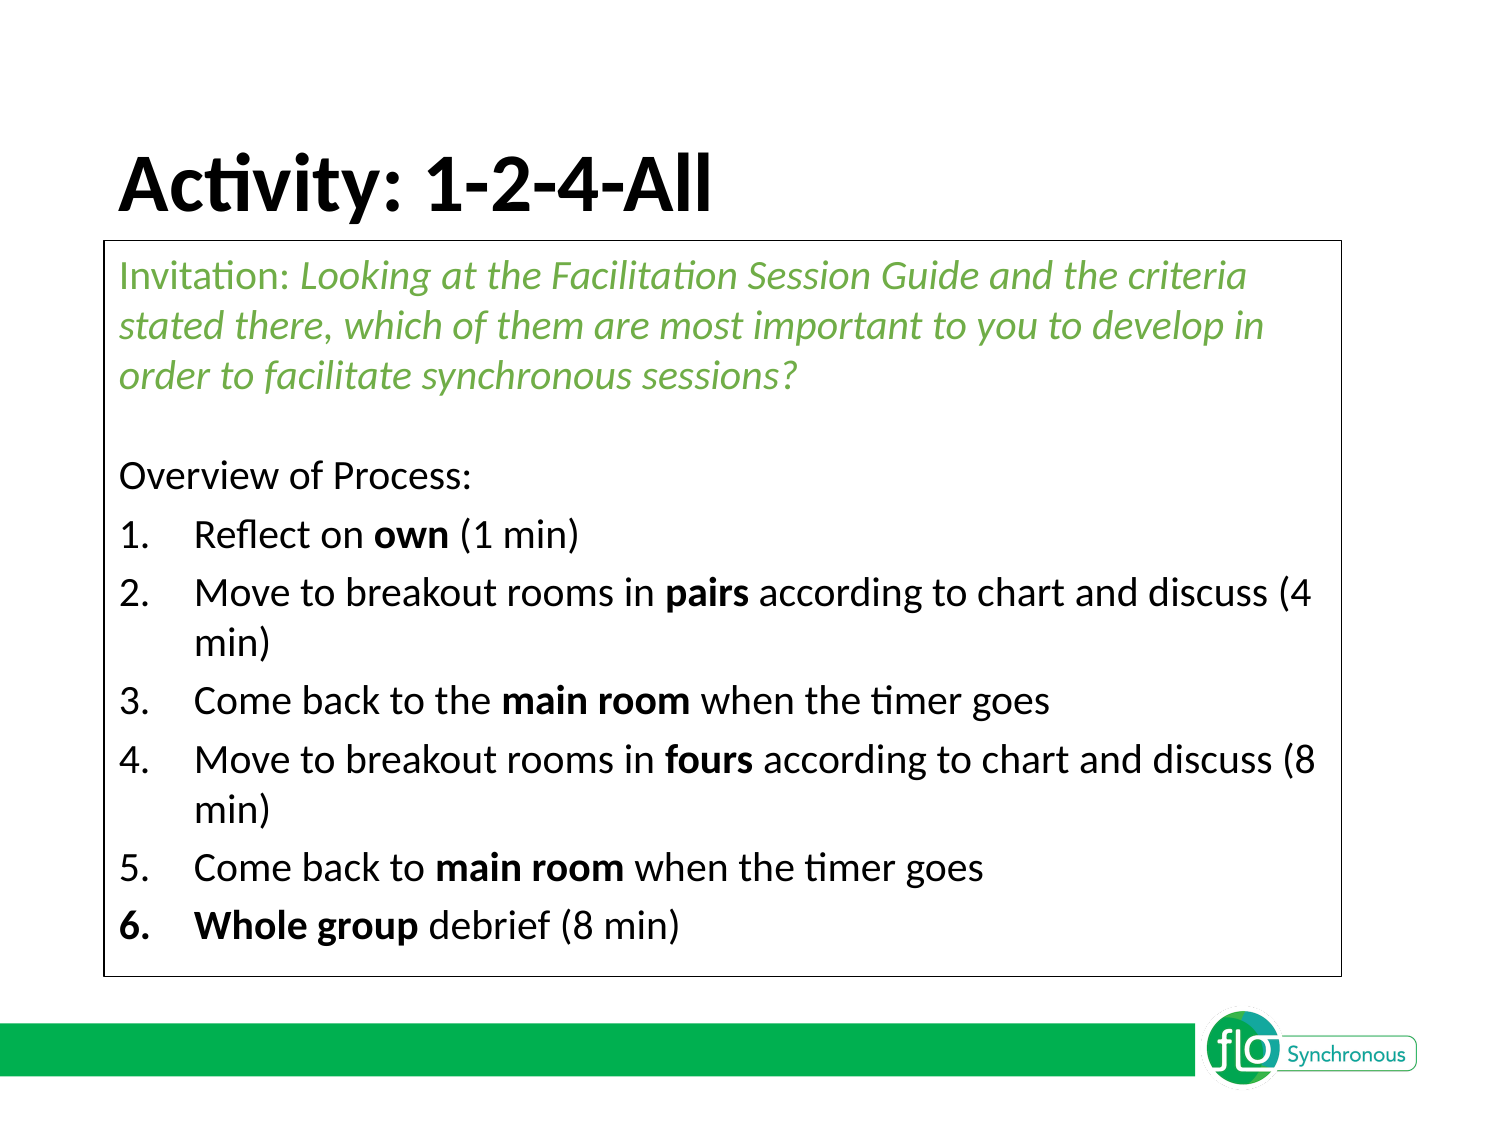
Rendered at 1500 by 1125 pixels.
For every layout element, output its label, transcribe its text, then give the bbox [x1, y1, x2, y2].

text_box Activity: 1-2-4-All [103, 131, 1398, 241]
picture [1194, 999, 1428, 1101]
text_box [0, 1023, 1189, 1077]
text_box Invitation: Looking at the Facilitation Session Guide and the criteria stated there, which of them are most important to you to develop in order to facilitate synchronous sessions? Overview of Process: Reflect on own (1 min) Move to breakout rooms in pairs according to chart and discuss (4 min) Come back to the main room when the timer goes Move to breakout rooms in fours according to chart and discuss (8 min) Come back to main room when the timer goes Whole group debrief (8 min) [103, 241, 1342, 977]
